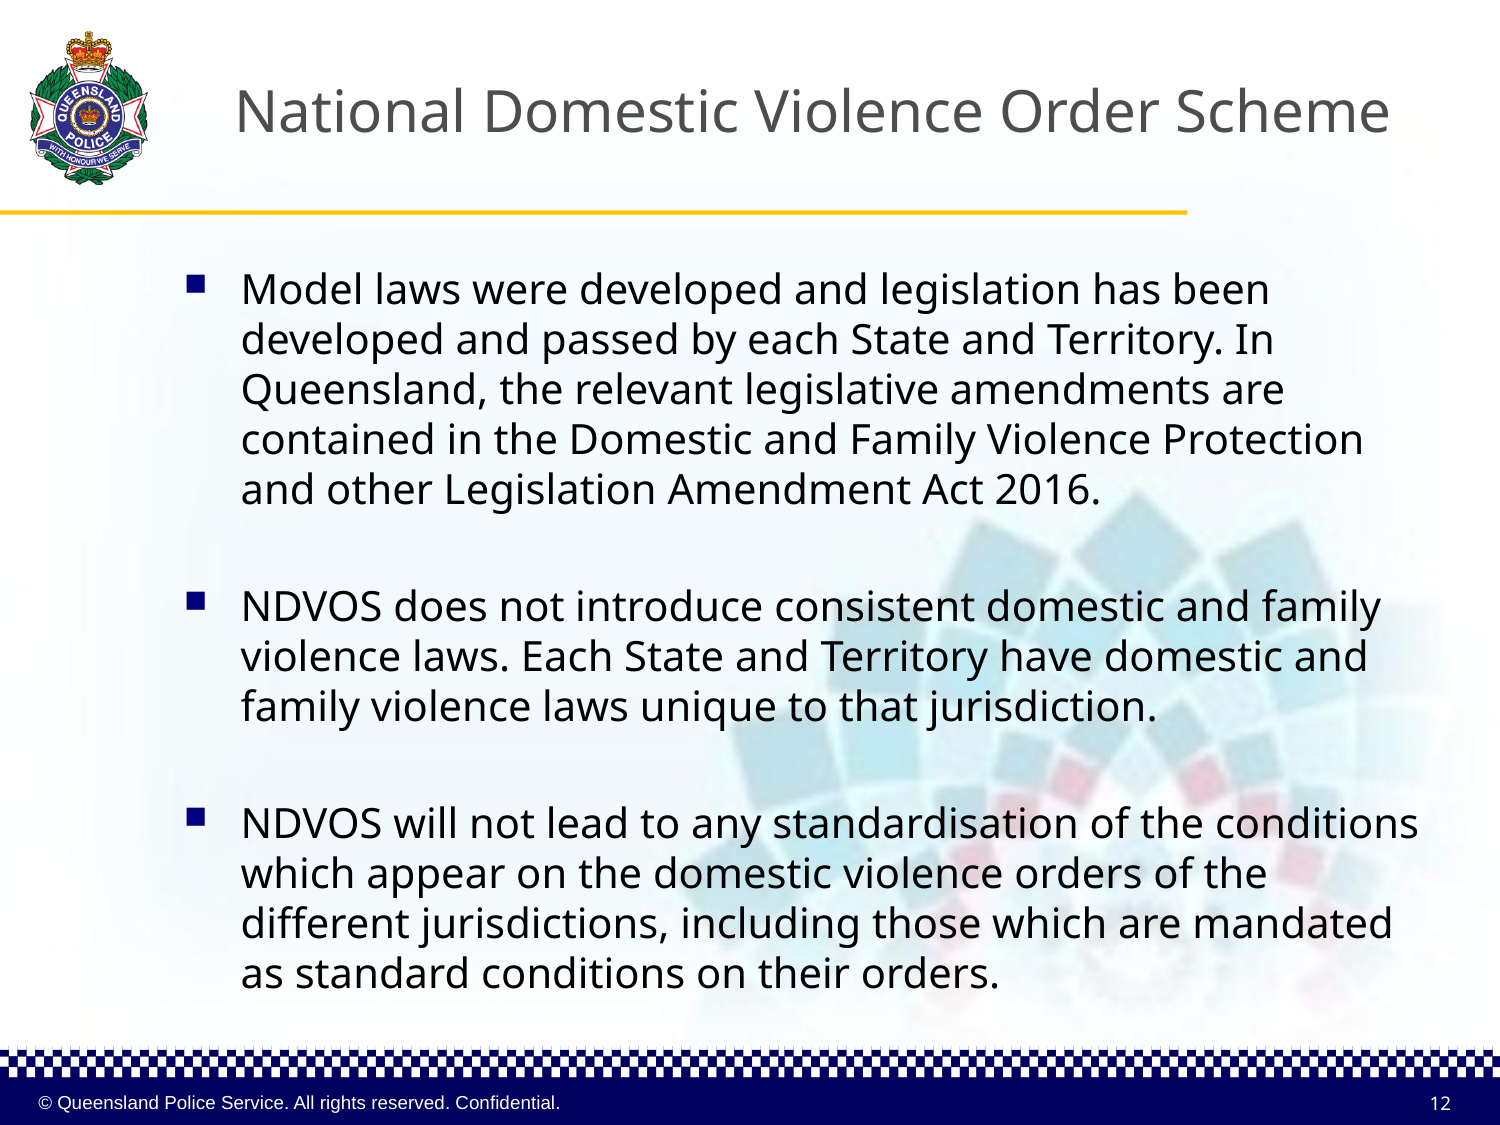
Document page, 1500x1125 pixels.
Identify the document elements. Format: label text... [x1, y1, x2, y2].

title National Domestic Violence Order Scheme [171, 42, 1471, 176]
list Model laws were developed and legislation has been developed and passed by each State and Territory. In Queensland, the relevant legislative amendments are contained in the Domestic and Family Violence Protection and other Legislation Amendment Act 2016. NDVOS does not introduce consistent domestic and family violence laws. Each State and Territory have domestic and family violence laws unique to that jurisdiction. NDVOS will not lead to any standardisation of the conditions which appear on the domestic violence orders of the different jurisdictions, including those which are mandated as standard conditions on their orders. [169, 255, 1459, 1024]
slide_number 12 [1352, 1082, 1467, 1125]
picture [0, 0, 1500, 1100]
